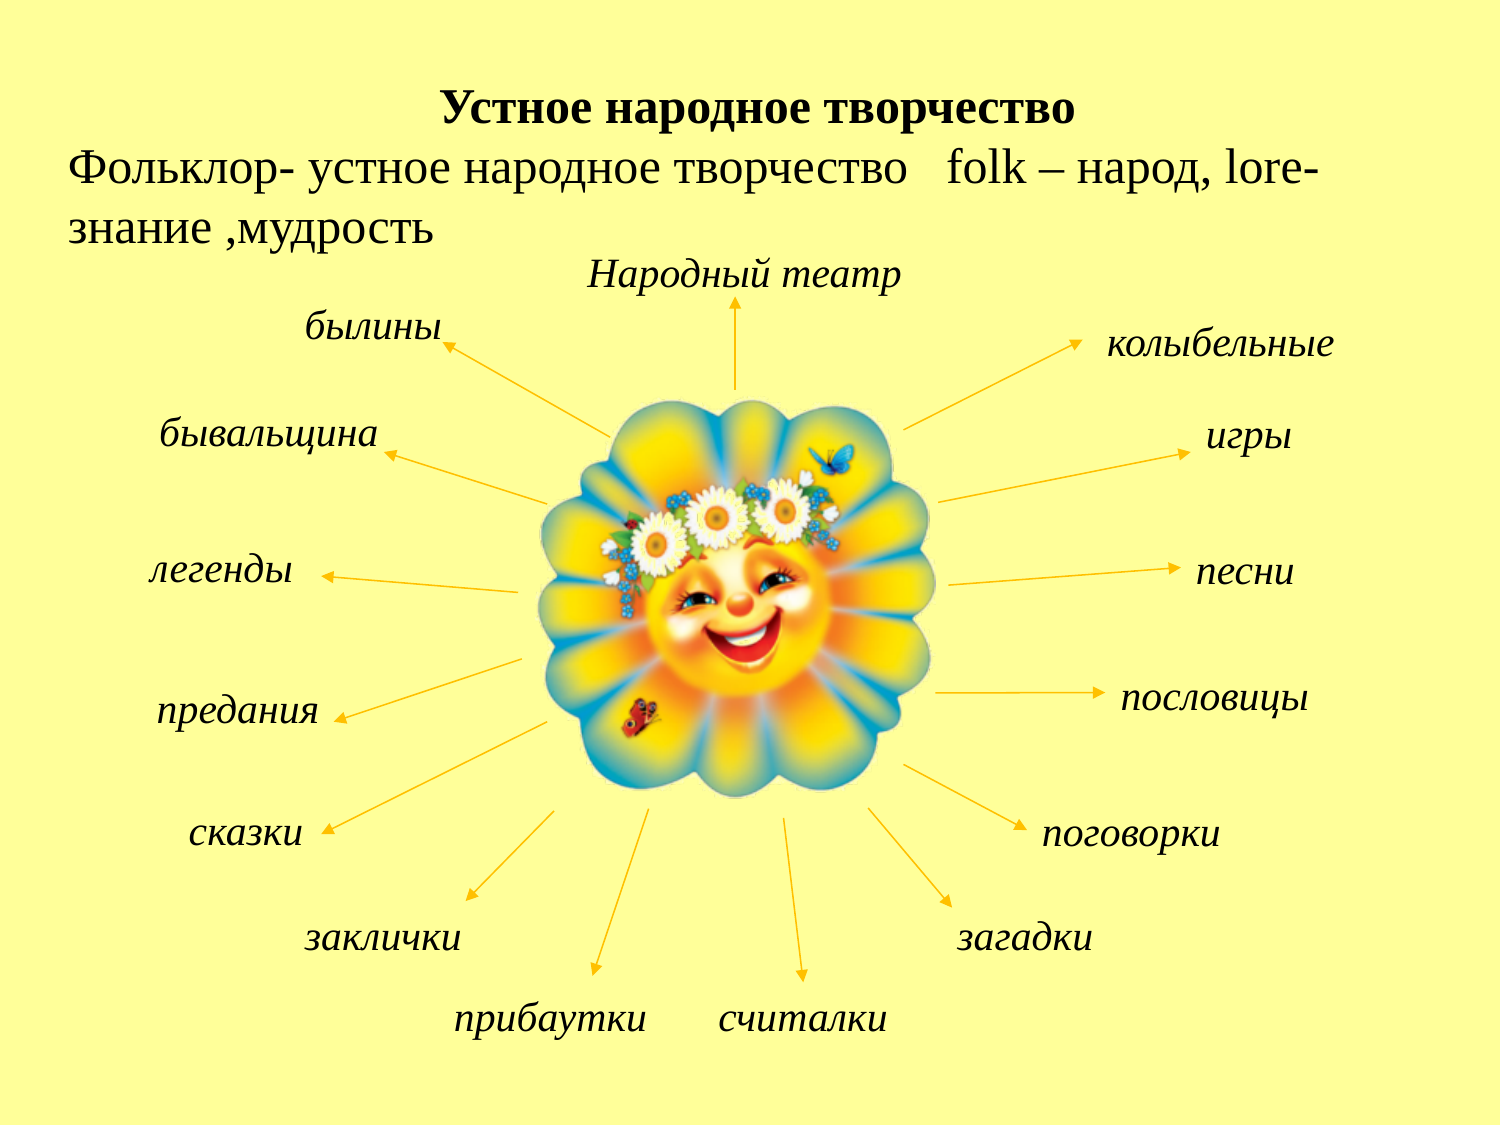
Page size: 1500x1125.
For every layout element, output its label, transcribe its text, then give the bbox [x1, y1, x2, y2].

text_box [465, 810, 555, 902]
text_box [320, 721, 548, 835]
text_box былины [289, 290, 457, 356]
text_box пословицы [1105, 661, 1325, 726]
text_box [383, 451, 548, 505]
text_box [783, 817, 804, 983]
text_box заклички [289, 901, 477, 966]
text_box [442, 341, 611, 438]
text_box легенды [135, 533, 338, 598]
text_box игры [1191, 399, 1308, 465]
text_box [320, 575, 519, 593]
text_box песни [1180, 535, 1310, 600]
text_box загадки [942, 901, 1109, 966]
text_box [903, 339, 1082, 431]
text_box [333, 658, 523, 722]
text_box бывальщина [144, 397, 394, 462]
text_box поговорки [1027, 797, 1237, 863]
text_box предания [141, 674, 328, 740]
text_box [592, 808, 649, 977]
text_box прибаутки [428, 982, 663, 1048]
text_box Устное народное творчество Фольклор- устное народное творчество folk – народ, lore- знание ,мудрость [53, 66, 1412, 262]
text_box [948, 567, 1181, 586]
text_box считалки [703, 982, 903, 1048]
picture [534, 389, 936, 802]
text_box сказки [173, 796, 319, 861]
text_box колыбельные [1082, 307, 1350, 372]
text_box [937, 451, 1191, 503]
text_box Народный театр [572, 238, 928, 303]
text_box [903, 764, 1024, 831]
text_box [867, 807, 953, 908]
